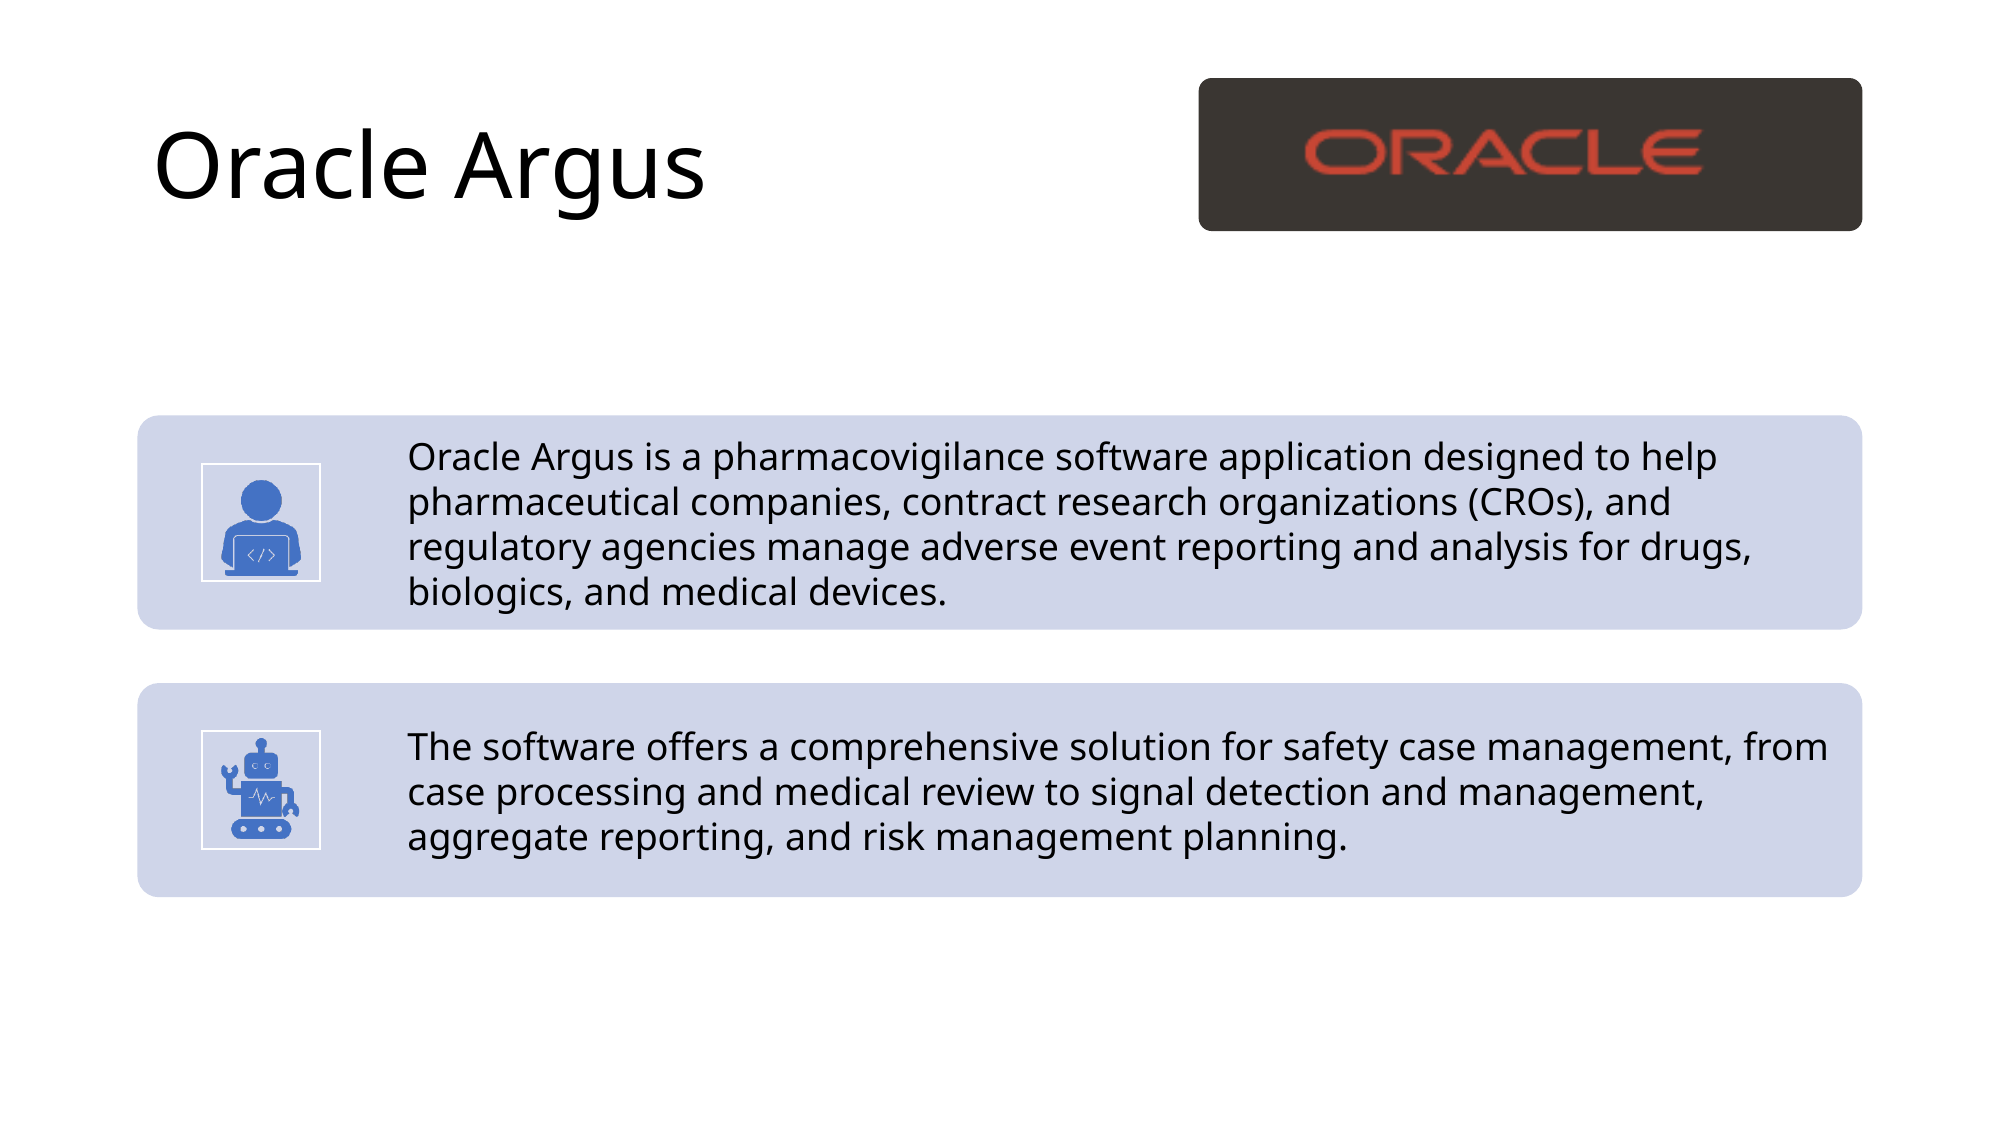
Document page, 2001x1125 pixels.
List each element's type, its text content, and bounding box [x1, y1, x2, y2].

title Oracle Argus [137, 59, 1863, 278]
picture [1198, 77, 1863, 232]
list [137, 299, 1863, 1014]
